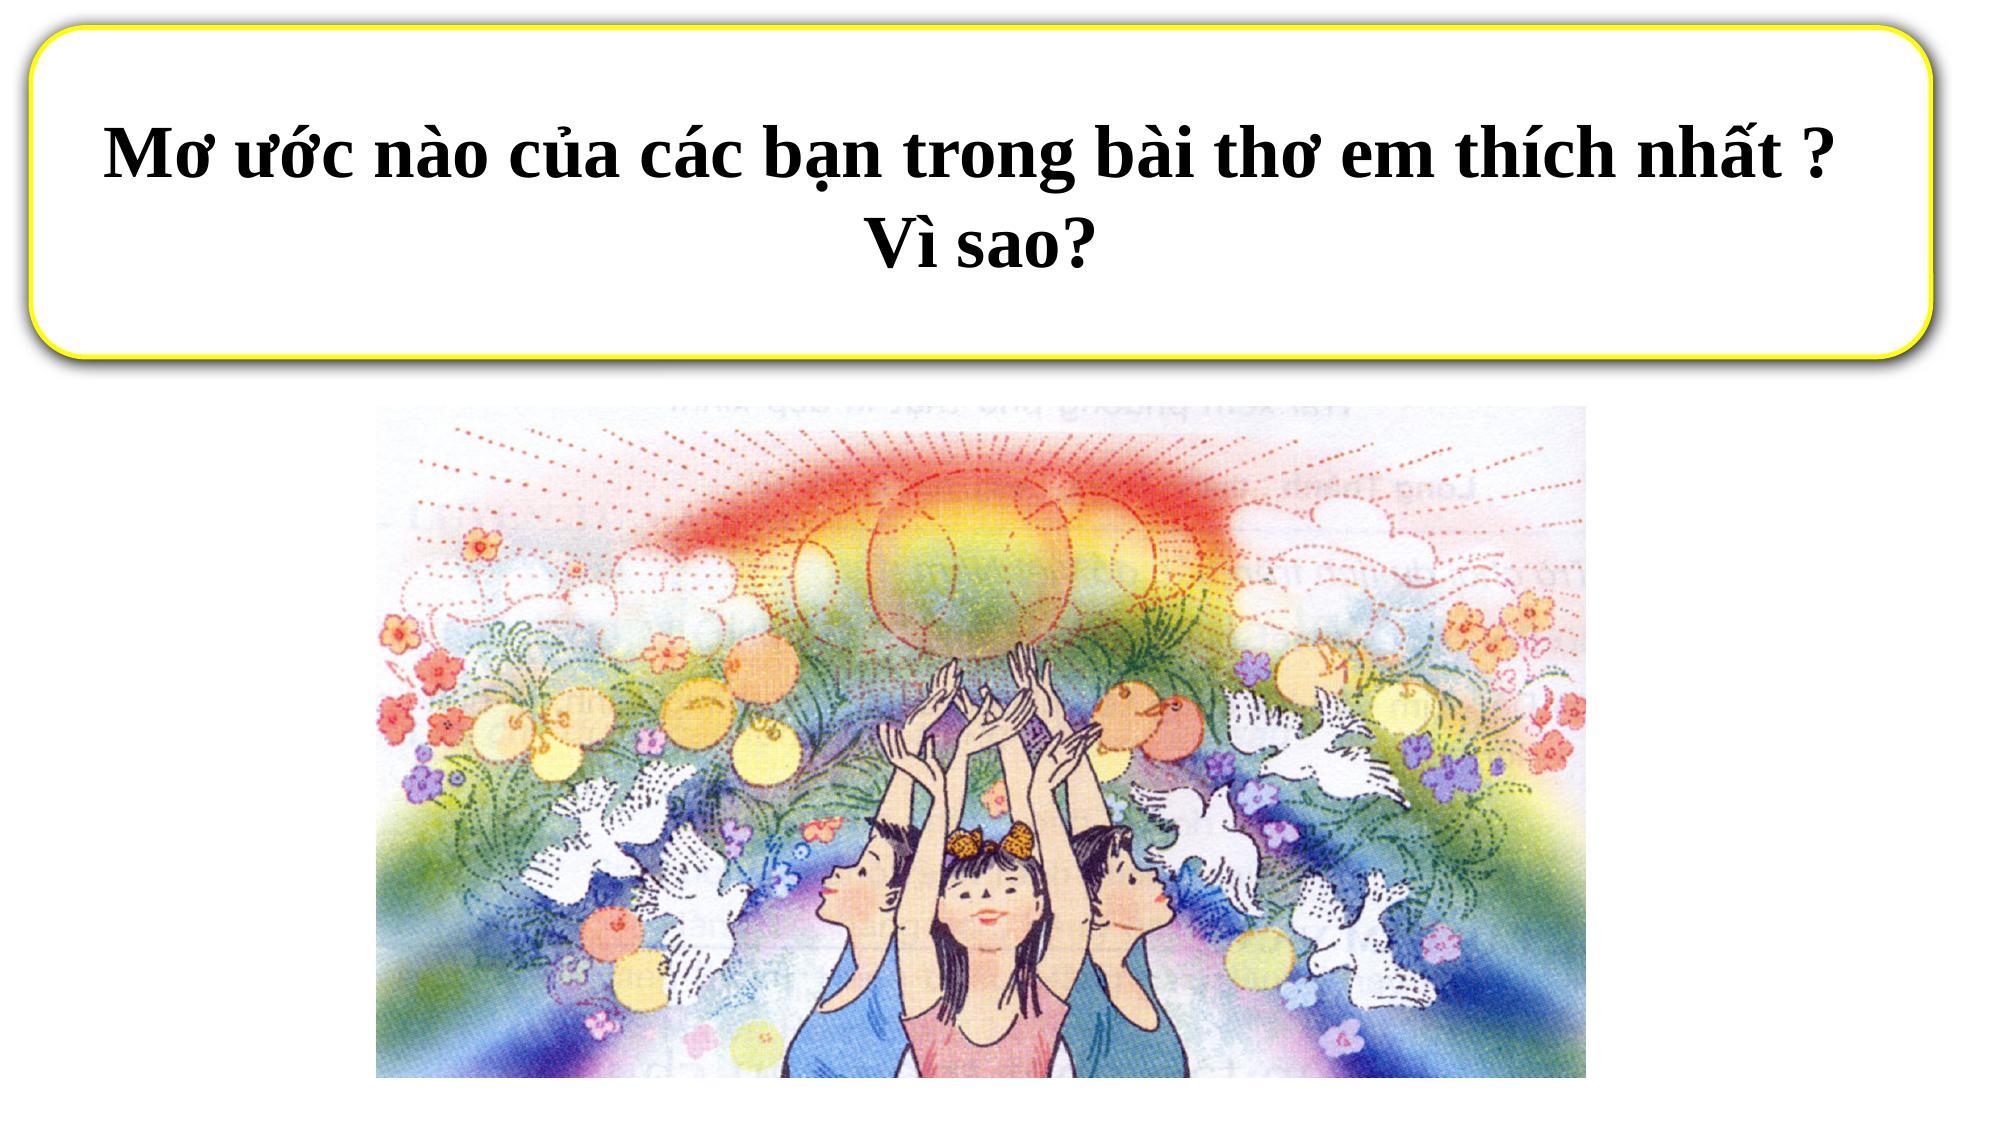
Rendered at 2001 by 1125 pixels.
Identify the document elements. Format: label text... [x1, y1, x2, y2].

picture [376, 406, 1586, 1078]
text_box Mơ ước nào của các bạn trong bài thơ em thích nhất ? Vì sao? [29, 26, 1932, 359]
